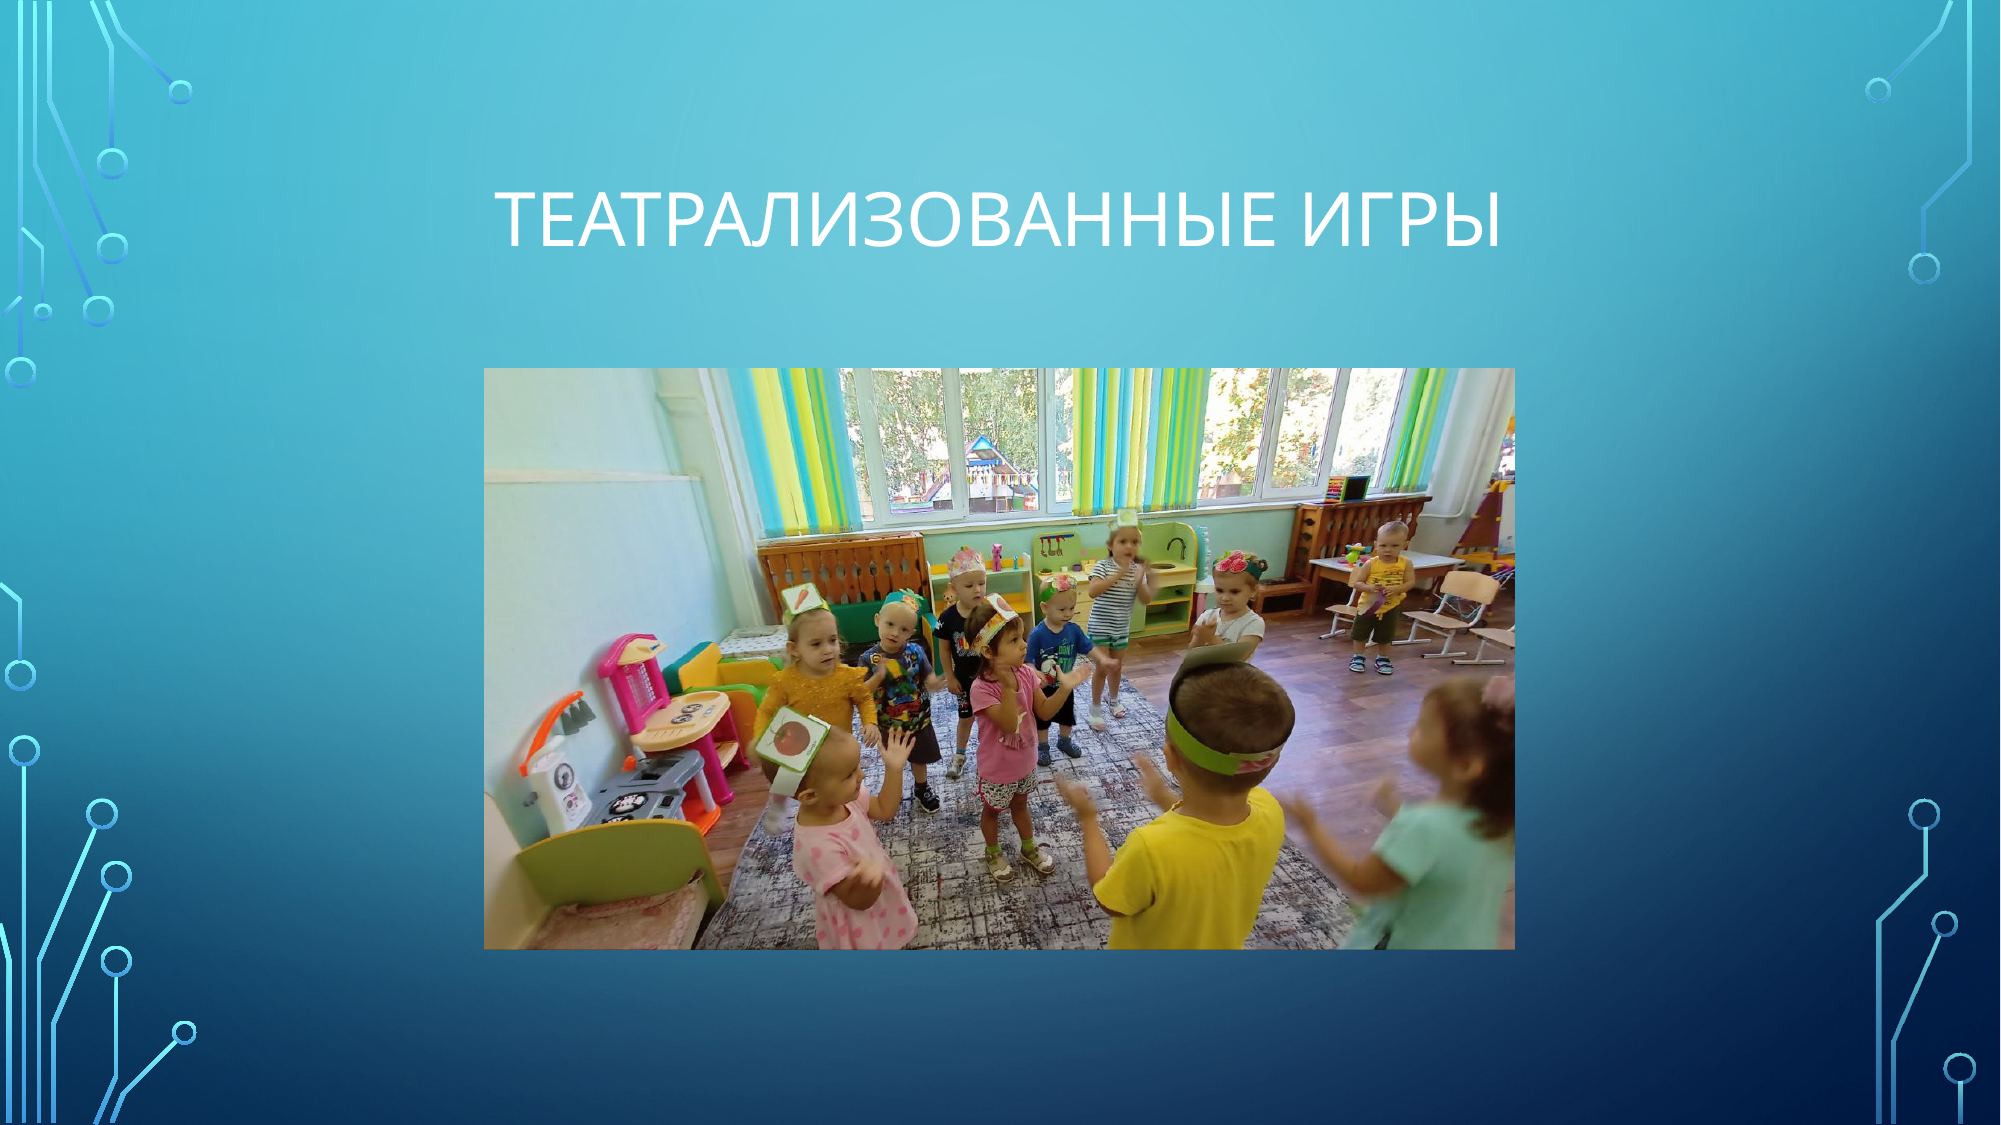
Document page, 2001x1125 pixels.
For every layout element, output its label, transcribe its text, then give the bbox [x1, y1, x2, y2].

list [484, 368, 1515, 951]
title Театрализованные игры [187, 101, 1813, 344]
